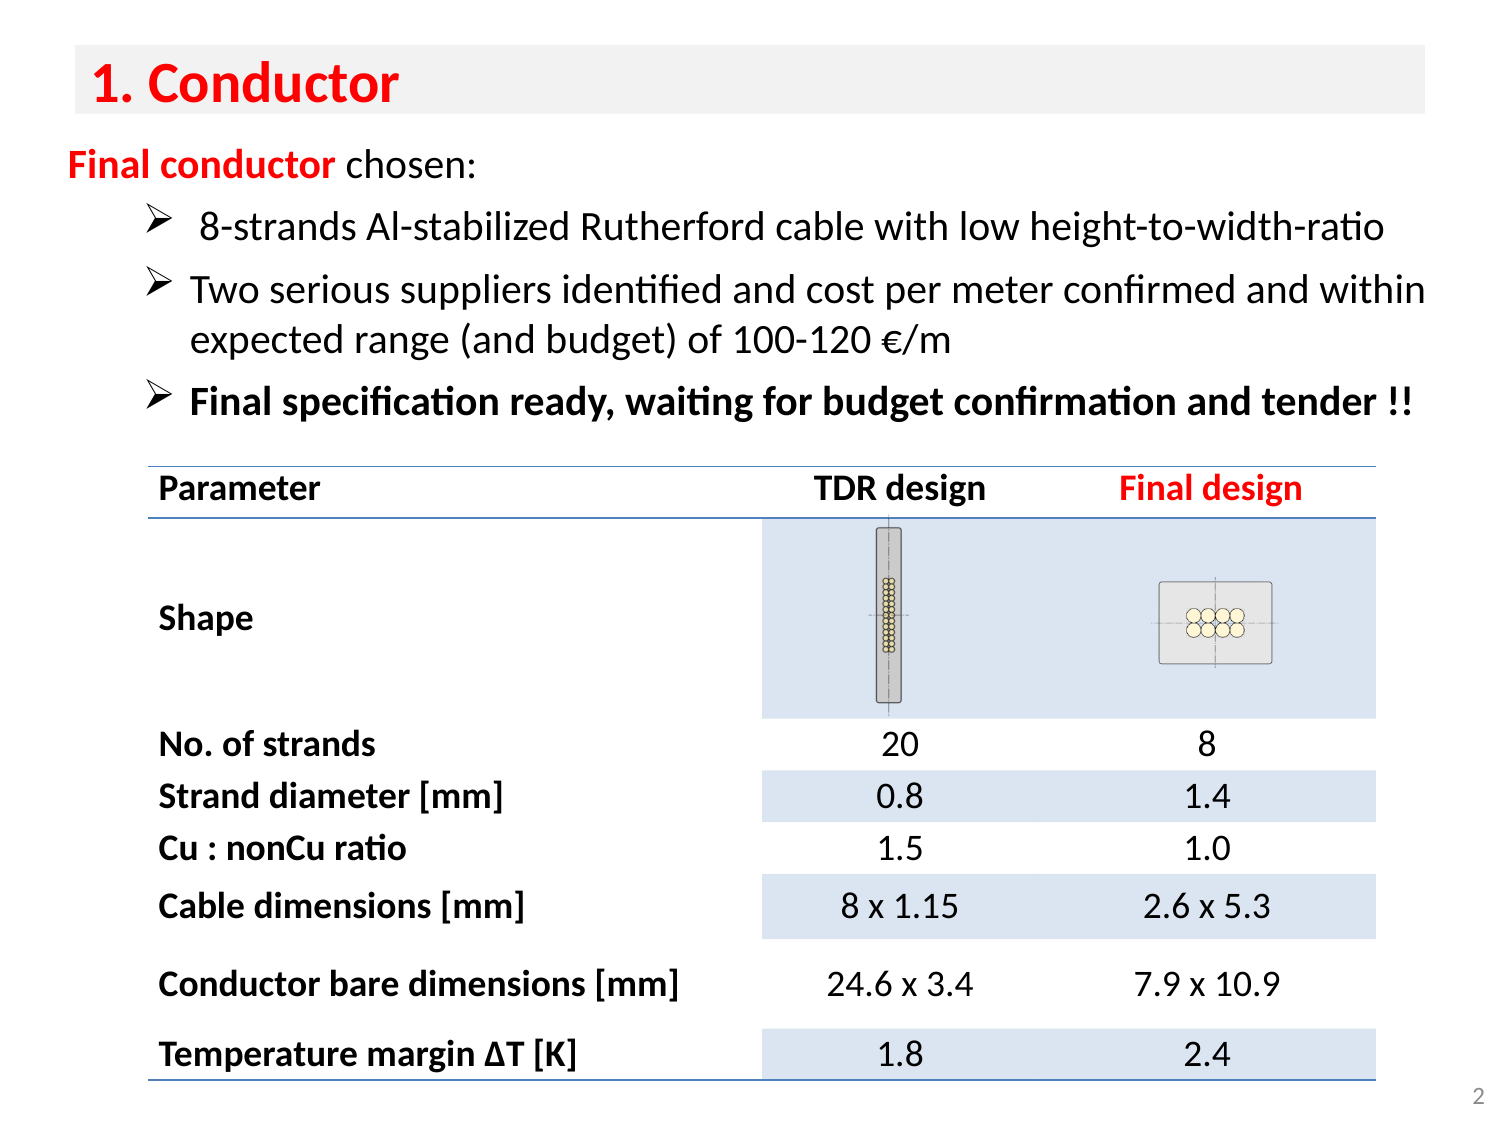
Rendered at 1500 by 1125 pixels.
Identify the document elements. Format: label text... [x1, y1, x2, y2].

table_cell 1.5 [762, 822, 1038, 874]
table_cell No. of strands [148, 719, 762, 770]
picture [1151, 577, 1279, 668]
table_cell Shape [148, 519, 762, 719]
table_cell 0.8 [762, 770, 1038, 822]
table_cell 8 [1038, 719, 1376, 770]
table_cell Conductor bare dimensions [mm] [148, 939, 762, 1029]
table_cell 20 [762, 719, 1038, 770]
table_cell Strand diameter [mm] [148, 770, 762, 822]
table_cell 1.4 [1038, 770, 1376, 822]
slide_number 2 [1149, 1065, 1500, 1125]
table_cell 2.4 [1038, 1029, 1376, 1079]
table_cell [762, 519, 1038, 719]
table_cell 7.9 x 10.9 [1038, 939, 1376, 1029]
table_header Final design [1038, 467, 1376, 517]
table_cell 2.6 x 5.3 [1038, 874, 1376, 939]
picture [786, 514, 990, 717]
table_header TDR design [762, 467, 1038, 517]
table_cell 1.0 [1038, 822, 1376, 874]
table_cell 8 x 1.15 [762, 874, 1038, 939]
table_header Parameter [148, 467, 762, 517]
table_cell Cable dimensions [mm] [148, 874, 762, 939]
title 1. Conductor [75, 45, 1425, 114]
table_cell [1038, 519, 1376, 719]
table_cell Temperature margin ΔT [K] [148, 1029, 762, 1079]
table_cell 24.6 x 3.4 [762, 939, 1038, 1029]
text_box Final conductor chosen: 8-strands Al-stabilized Rutherford cable with low height-to-width-ratio Two serious suppliers identified and cost per meter confirmed and within expected range (and budget) of 100-120 €/m Final specification ready, waiting for budget confirmation and tender !! [53, 129, 1459, 432]
table_cell 1.8 [762, 1029, 1038, 1079]
table_cell Cu : nonCu ratio [148, 822, 762, 874]
